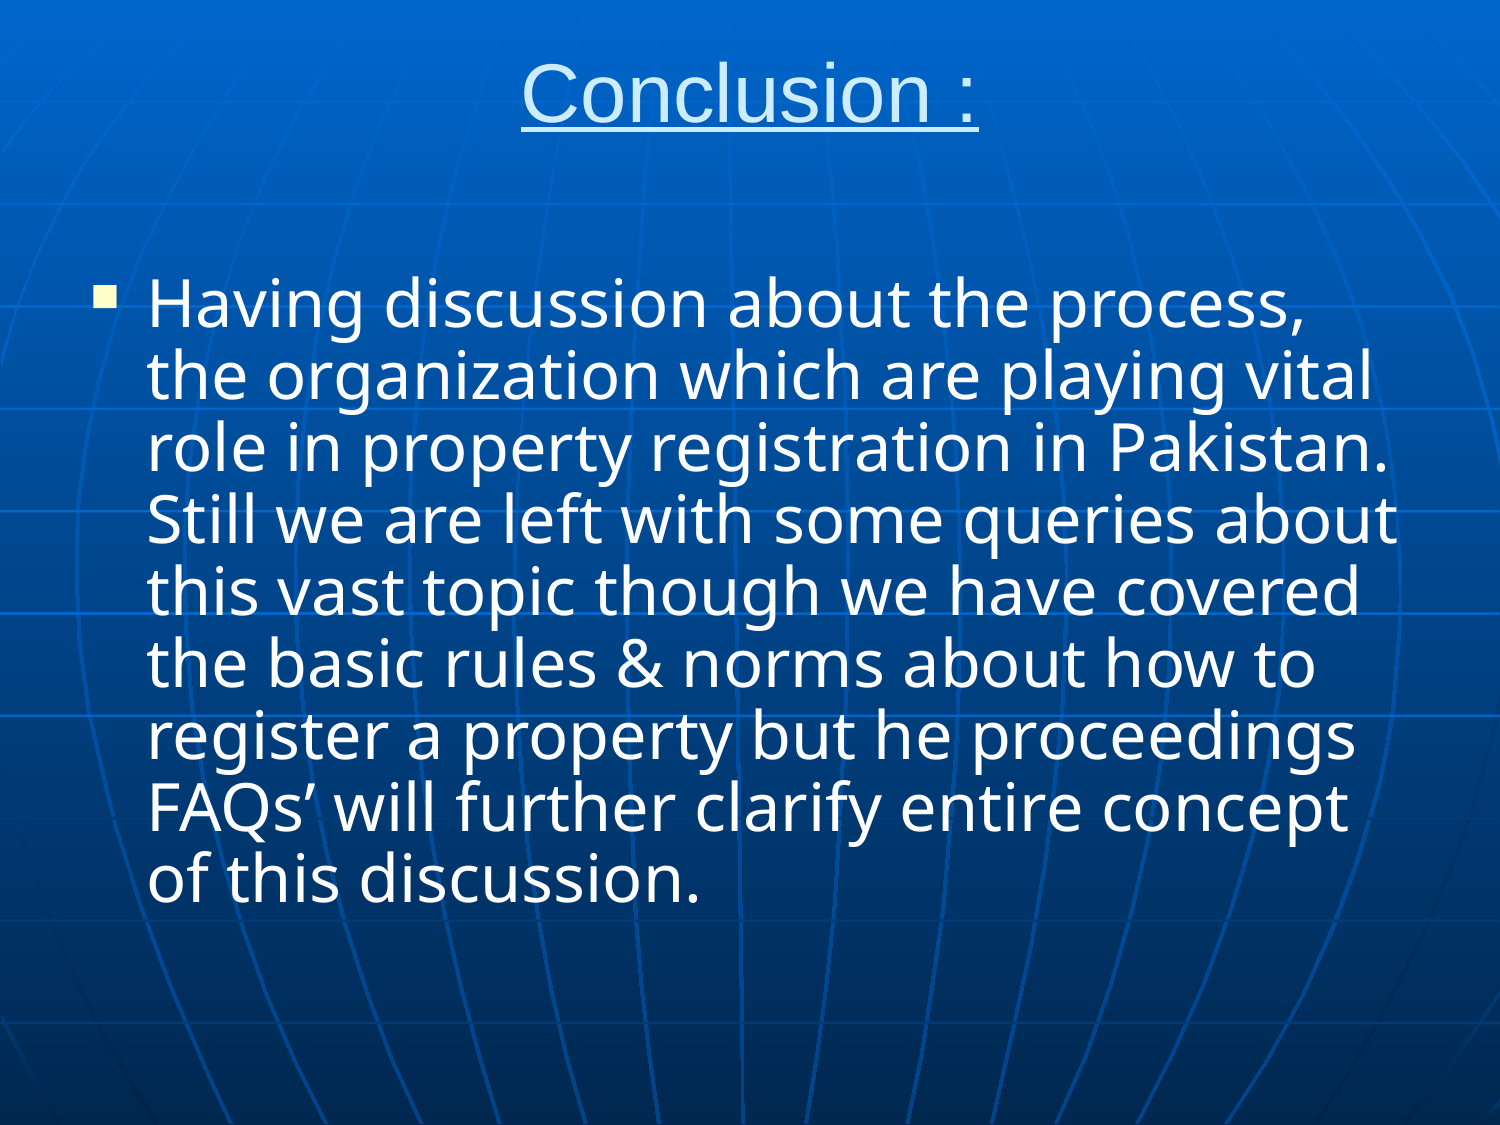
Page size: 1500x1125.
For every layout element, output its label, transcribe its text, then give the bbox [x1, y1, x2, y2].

list Having discussion about the process, the organization which are playing vital role in property registration in Pakistan. Still we are left with some queries about this vast topic though we have covered the basic rules & norms about how to register a property but he proceedings FAQs’ will further clarify entire concept of this discussion. [74, 262, 1426, 1006]
title Conclusion : [74, 45, 1426, 233]
